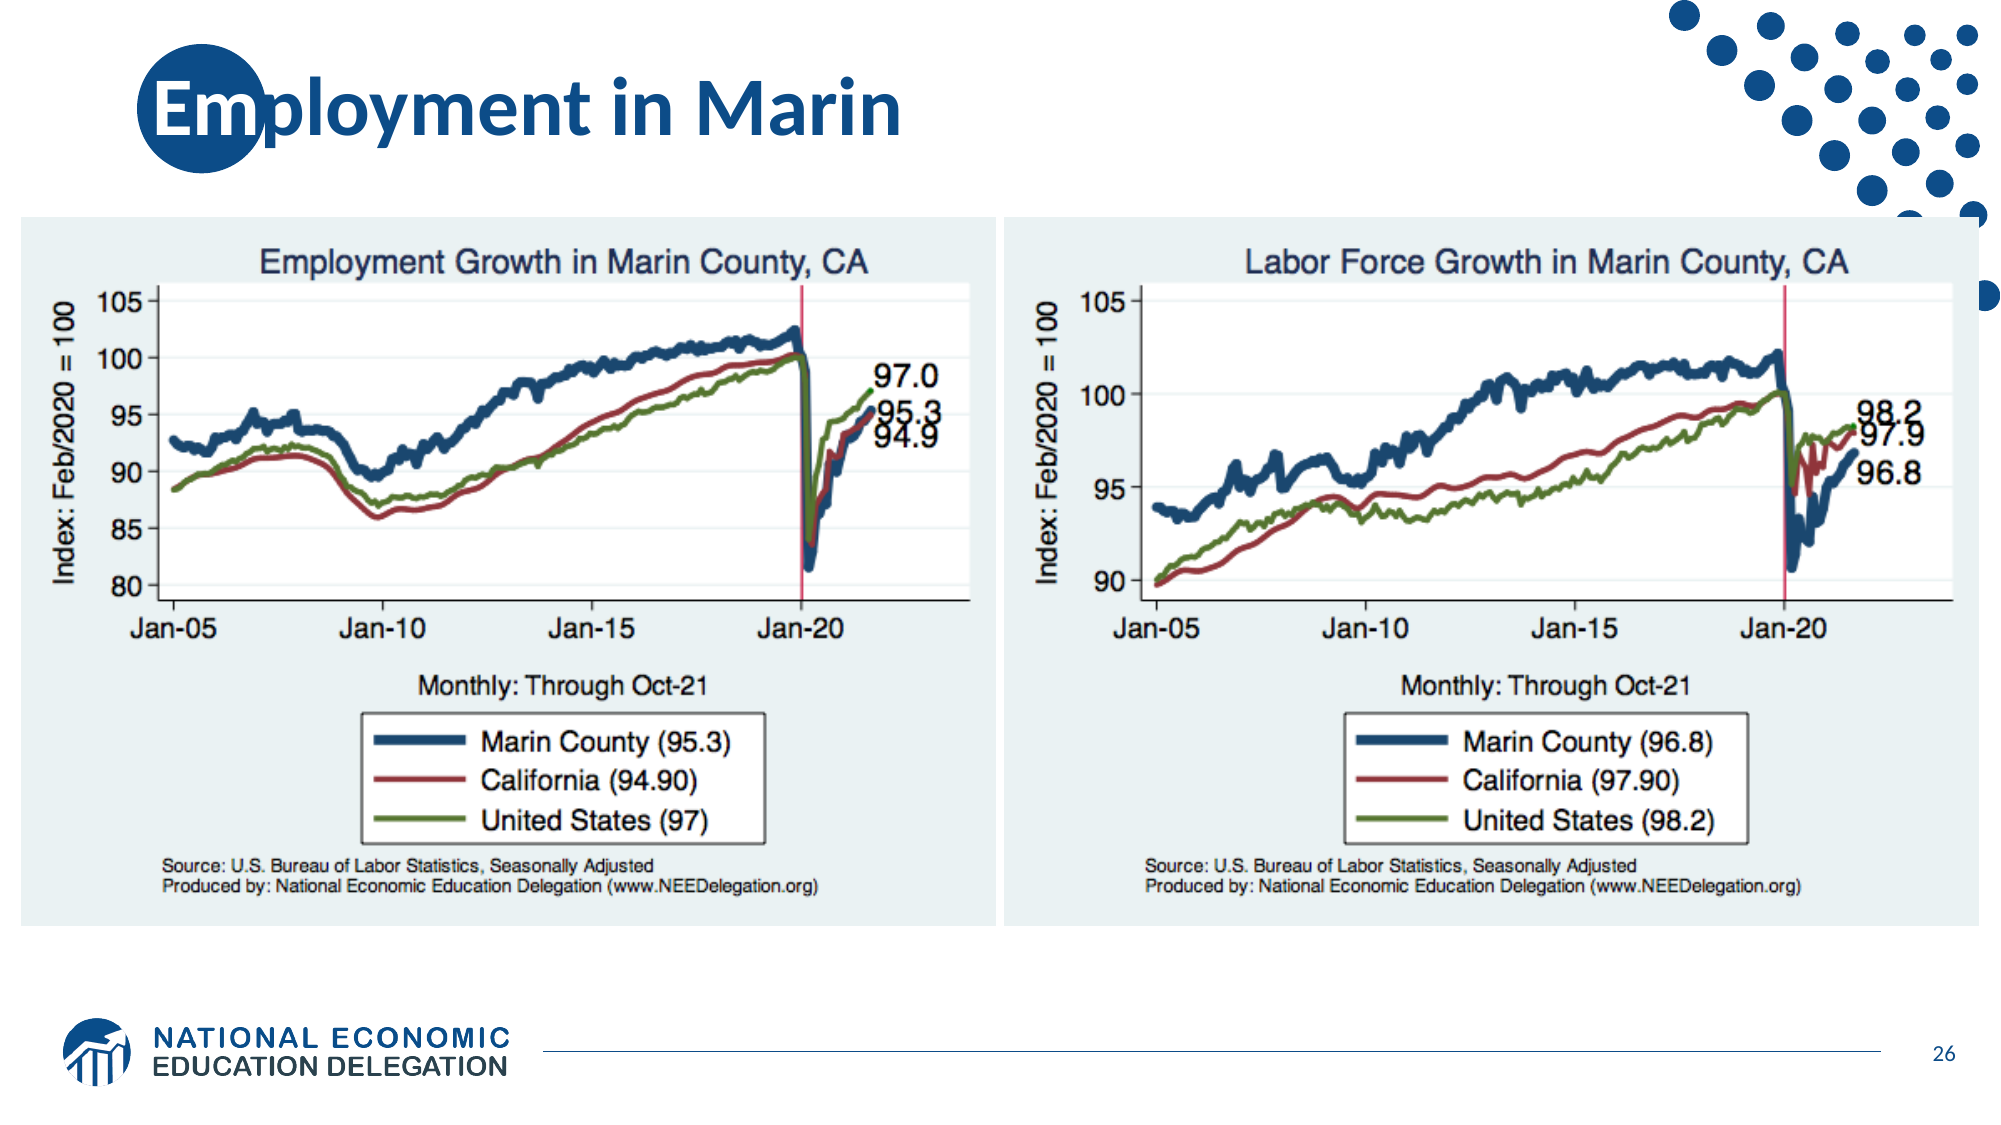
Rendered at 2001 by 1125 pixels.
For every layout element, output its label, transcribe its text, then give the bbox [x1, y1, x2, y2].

slide_number 26 [1521, 1022, 1972, 1082]
title Employment in Marin [137, 0, 1863, 218]
picture [21, 217, 996, 926]
picture [1004, 217, 1979, 926]
picture [55, 1013, 520, 1091]
